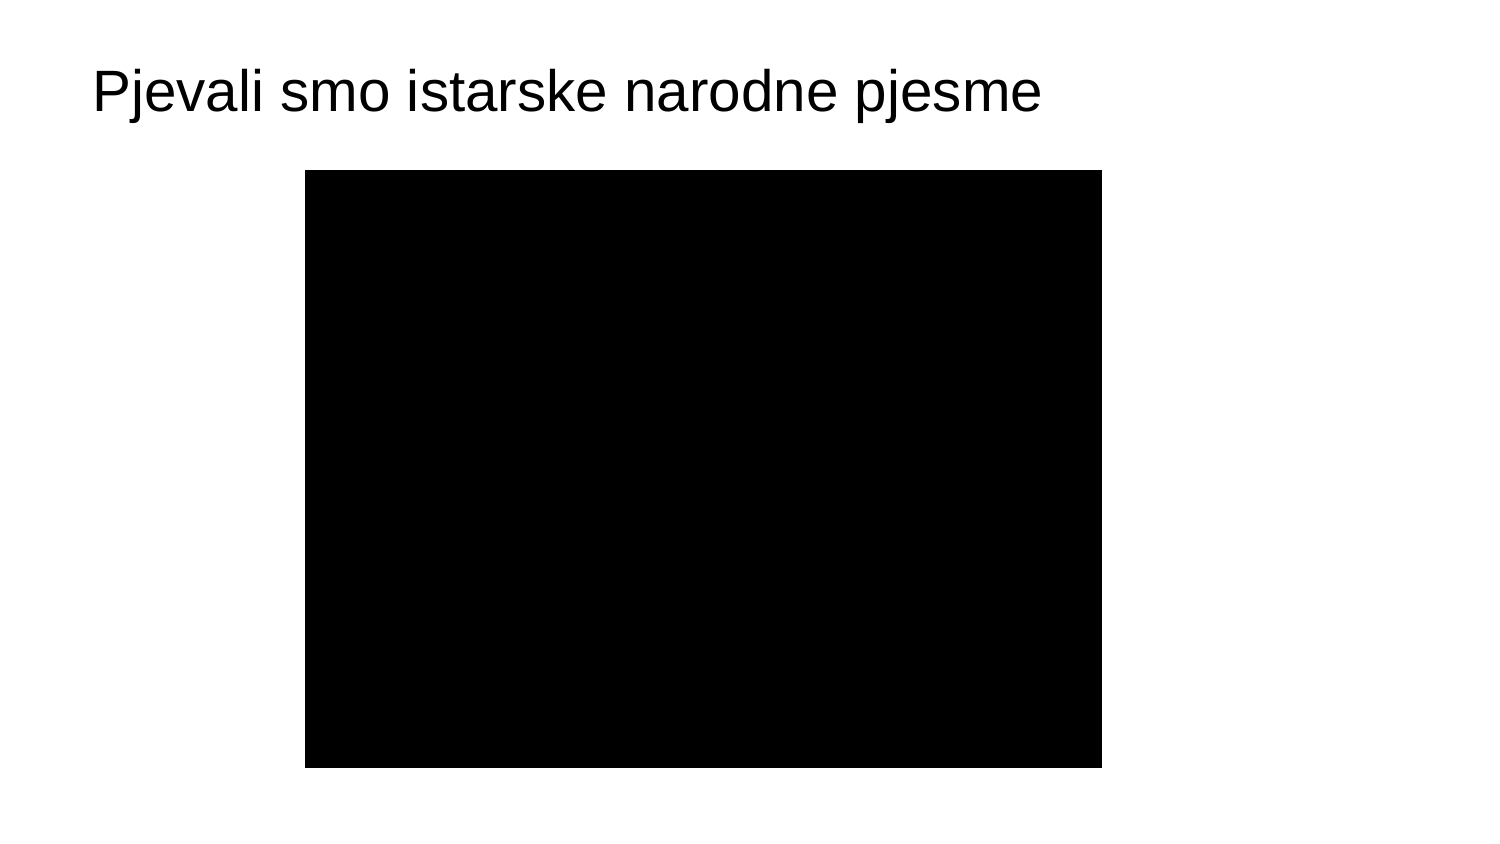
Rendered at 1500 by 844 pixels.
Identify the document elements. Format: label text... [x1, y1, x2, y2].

title Pjevali smo istarske narodne pjesme [77, 37, 1476, 189]
picture [305, 170, 1102, 768]
